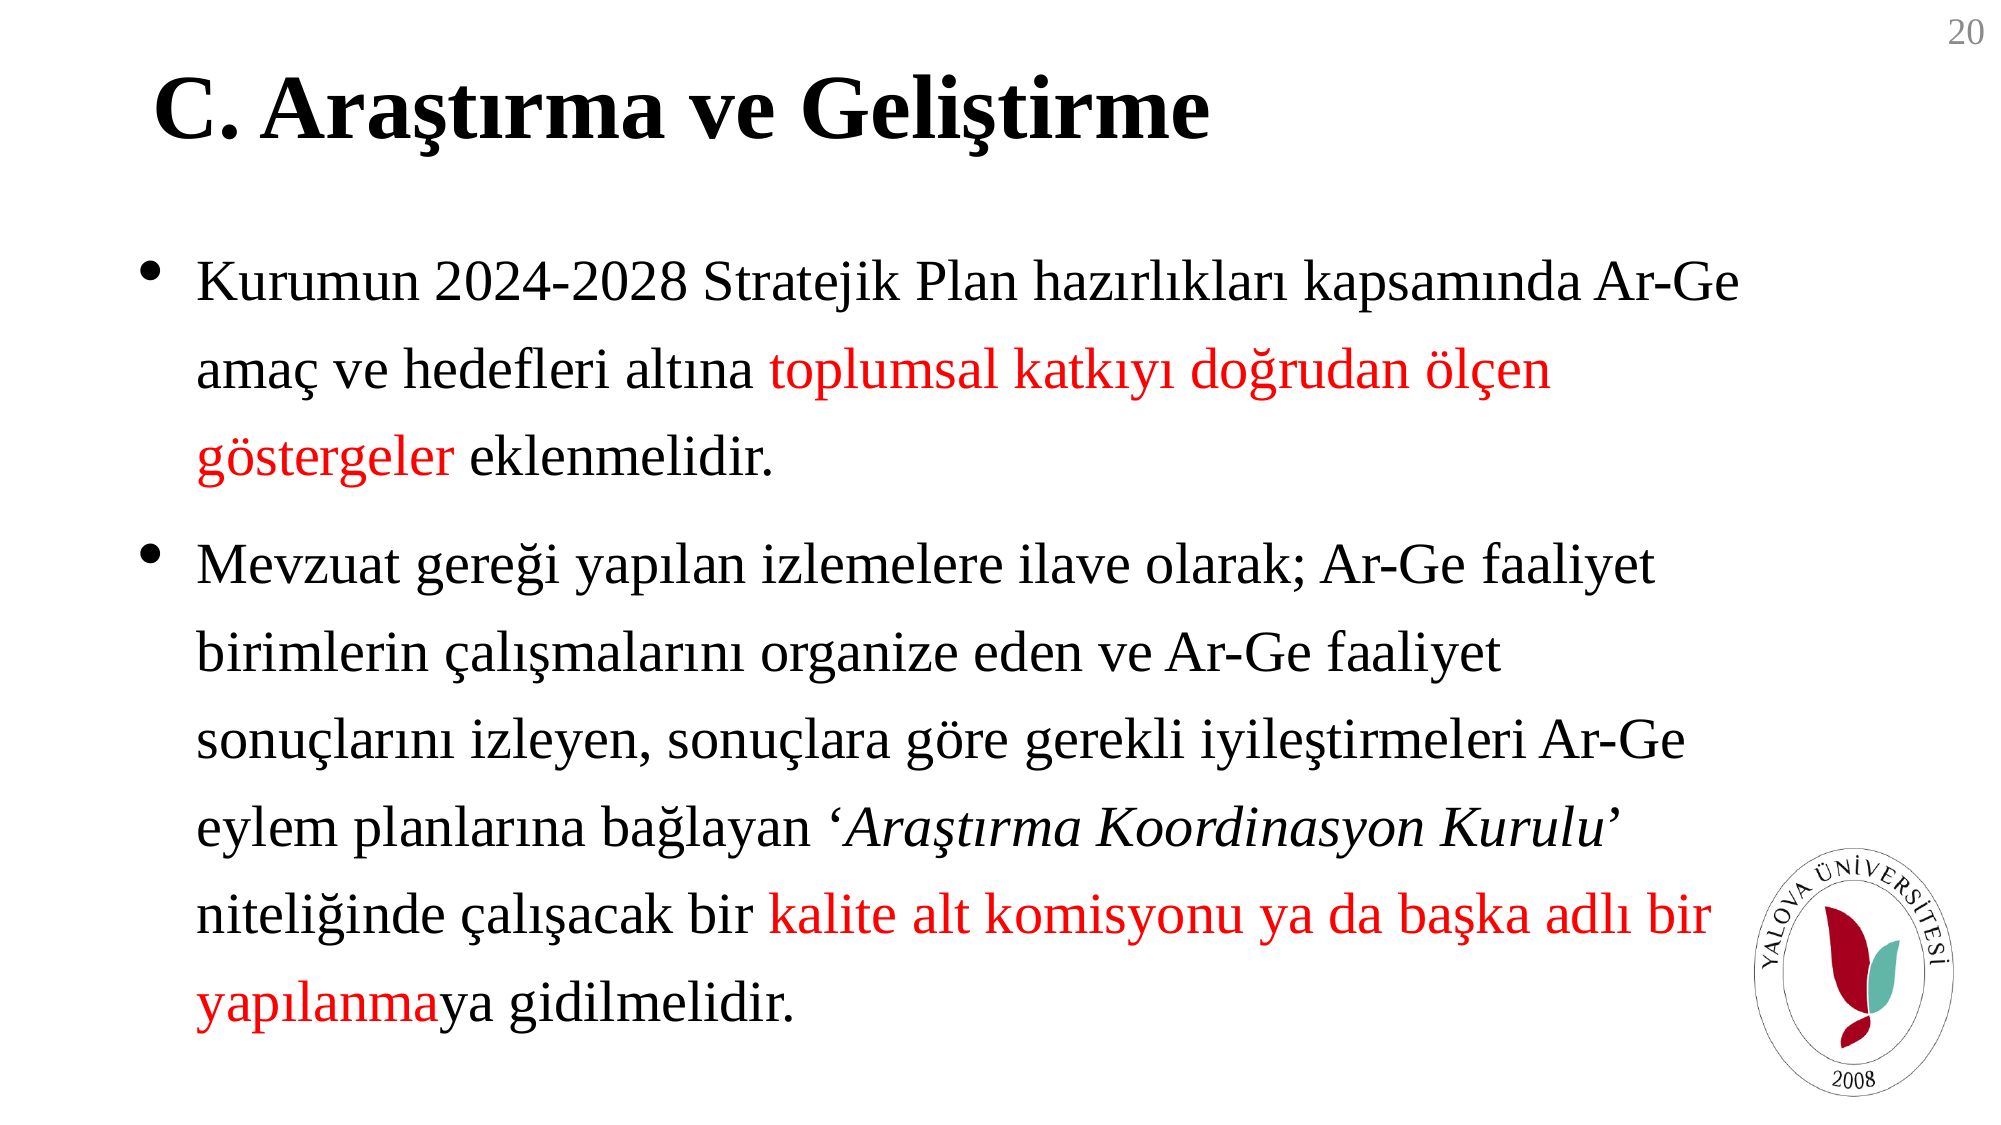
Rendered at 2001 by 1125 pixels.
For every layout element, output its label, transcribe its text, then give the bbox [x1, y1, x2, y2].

title C. Araştırma ve Geliştirme [137, 0, 1863, 218]
text_box 20 [1549, 0, 2000, 60]
list Kurumun 2024-2028 Stratejik Plan hazırlıkları kapsamında Ar-Ge amaç ve hedefleri altına toplumsal katkıyı doğrudan ölçen göstergeler eklenmelidir. Mevzuat gereği yapılan izlemelere ilave olarak; Ar-Ge faaliyet birimlerin çalışmalarını organize eden ve Ar-Ge faaliyet sonuçlarını izleyen, sonuçlara göre gerekli iyileştirmeleri Ar-Ge eylem planlarına bağlayan ‘Araştırma Koordinasyon Kurulu’ niteliğinde çalışacak bir kalite alt komisyonu ya da başka adlı bir yapılanmaya gidilmelidir. [125, 217, 1775, 932]
picture [1723, 842, 1984, 1102]
